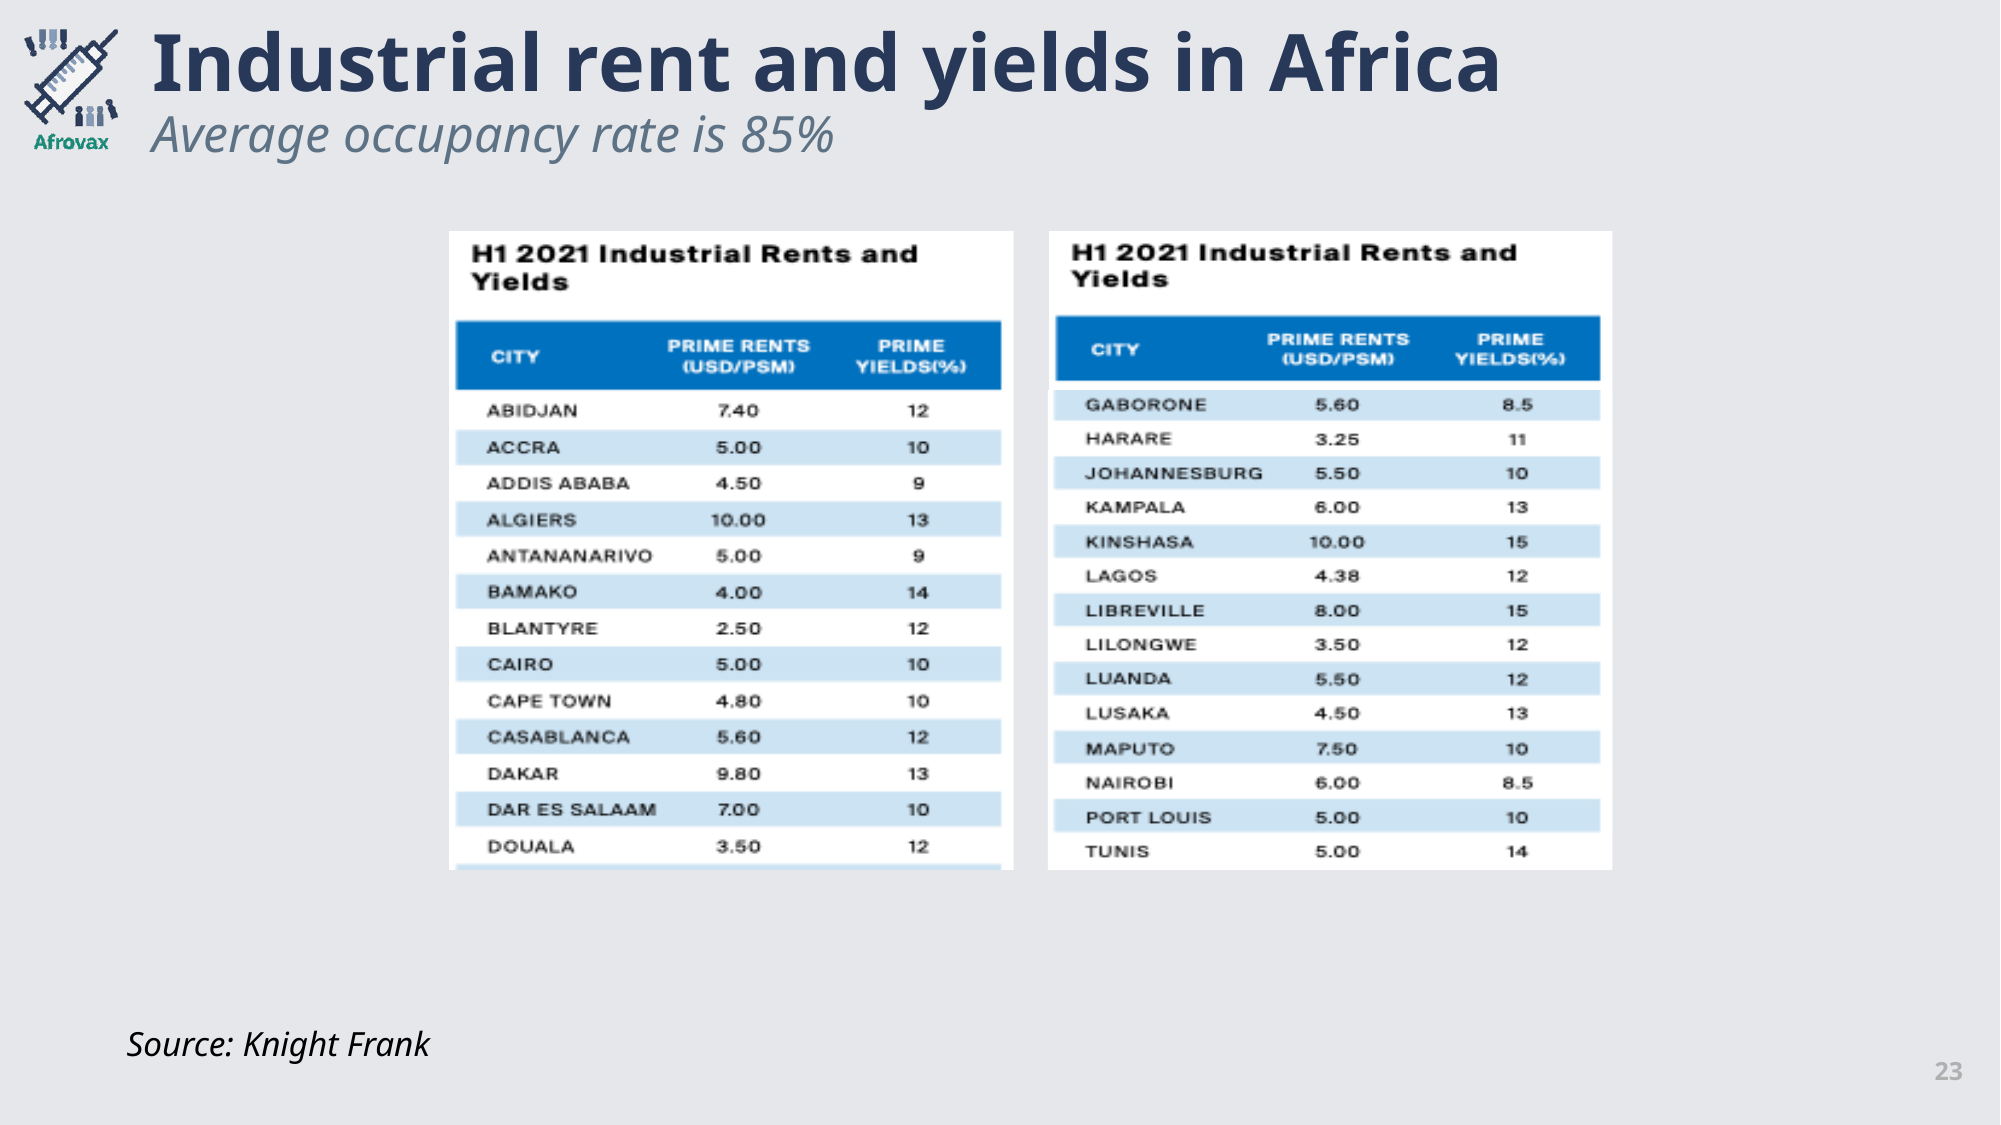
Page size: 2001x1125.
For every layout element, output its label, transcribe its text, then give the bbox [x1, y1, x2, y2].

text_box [1047, 231, 1613, 870]
list Average occupancy rate is 85% [137, 96, 1103, 176]
text_box Source: Knight Frank [111, 1015, 446, 1070]
slide_number 23 [1528, 1042, 1978, 1103]
picture [0, 17, 137, 159]
title Industrial rent and yields in Africa [137, 0, 1863, 134]
picture [449, 231, 1014, 870]
